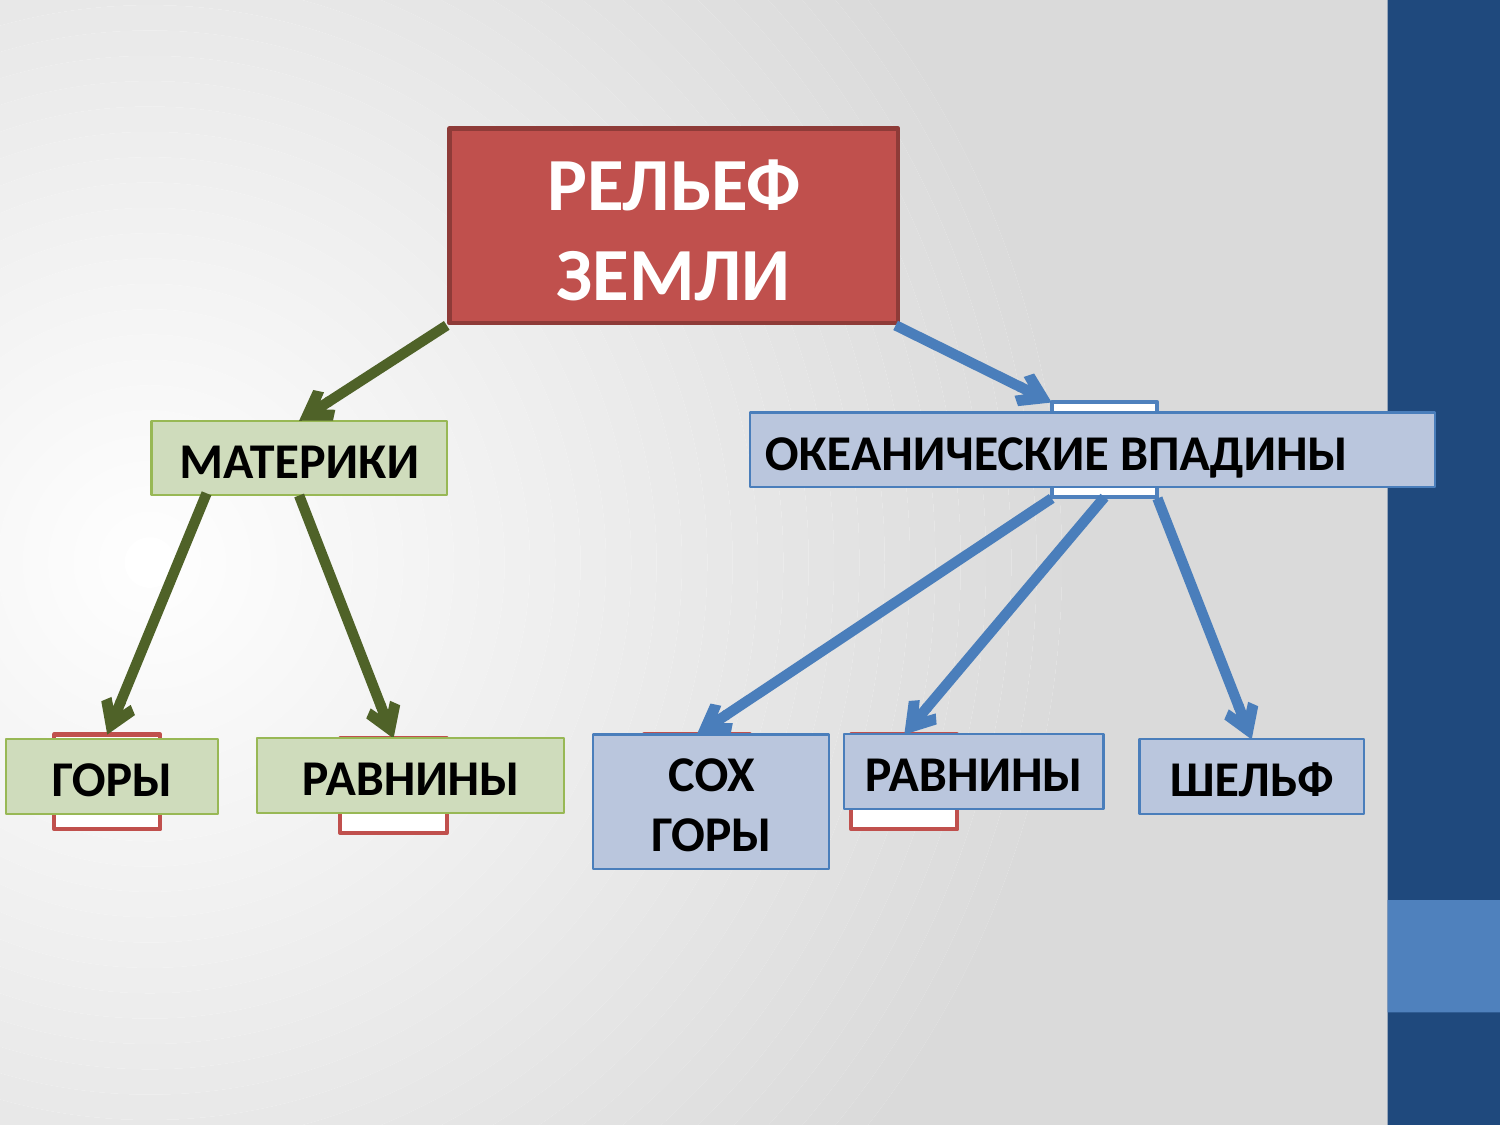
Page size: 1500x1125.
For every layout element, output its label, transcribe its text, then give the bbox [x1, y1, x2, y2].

text_box ? [849, 810, 959, 831]
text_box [1156, 497, 1253, 740]
text_box ? [1050, 488, 1159, 499]
text_box РАВНИНЫ [256, 737, 565, 814]
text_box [895, 324, 1053, 403]
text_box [298, 495, 395, 739]
text_box МАТЕРИКИ [150, 420, 448, 496]
text_box ? [52, 815, 162, 831]
text_box ? [52, 732, 104, 738]
text_box РЕЛЬЕФ ЗЕМЛИ [447, 126, 900, 325]
text_box ШЕЛЬФ [1138, 738, 1365, 815]
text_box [106, 492, 208, 751]
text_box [903, 497, 1105, 736]
text_box ? [1050, 400, 1159, 411]
text_box ГОРЫ [5, 738, 219, 815]
text_box РАВНИНЫ [843, 741, 1105, 810]
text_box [298, 324, 448, 422]
text_box ? [338, 814, 449, 835]
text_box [696, 497, 903, 736]
text_box ОКЕАНИЧЕСКИЕ ВПАДИНЫ [749, 411, 1436, 488]
text_box СОХ ГОРЫ [592, 733, 830, 870]
